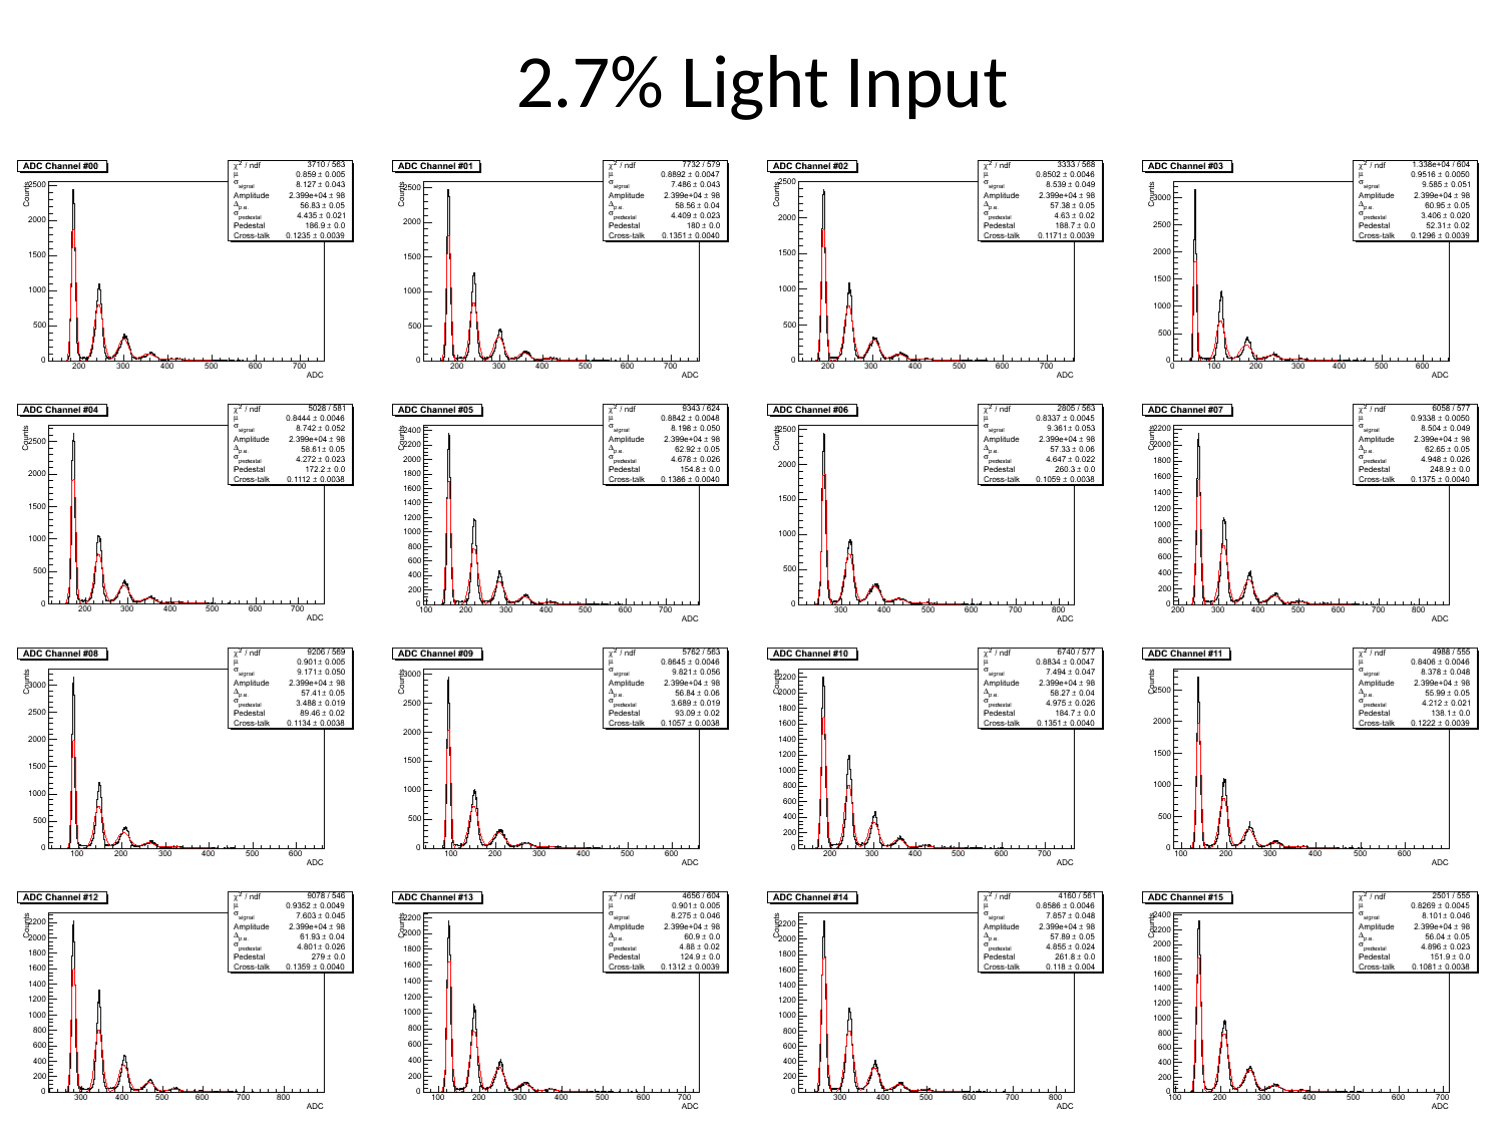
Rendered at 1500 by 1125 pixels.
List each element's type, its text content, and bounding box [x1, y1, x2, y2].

picture [0, 150, 1500, 1125]
text_box 2.7% Light Input [462, 24, 1063, 130]
